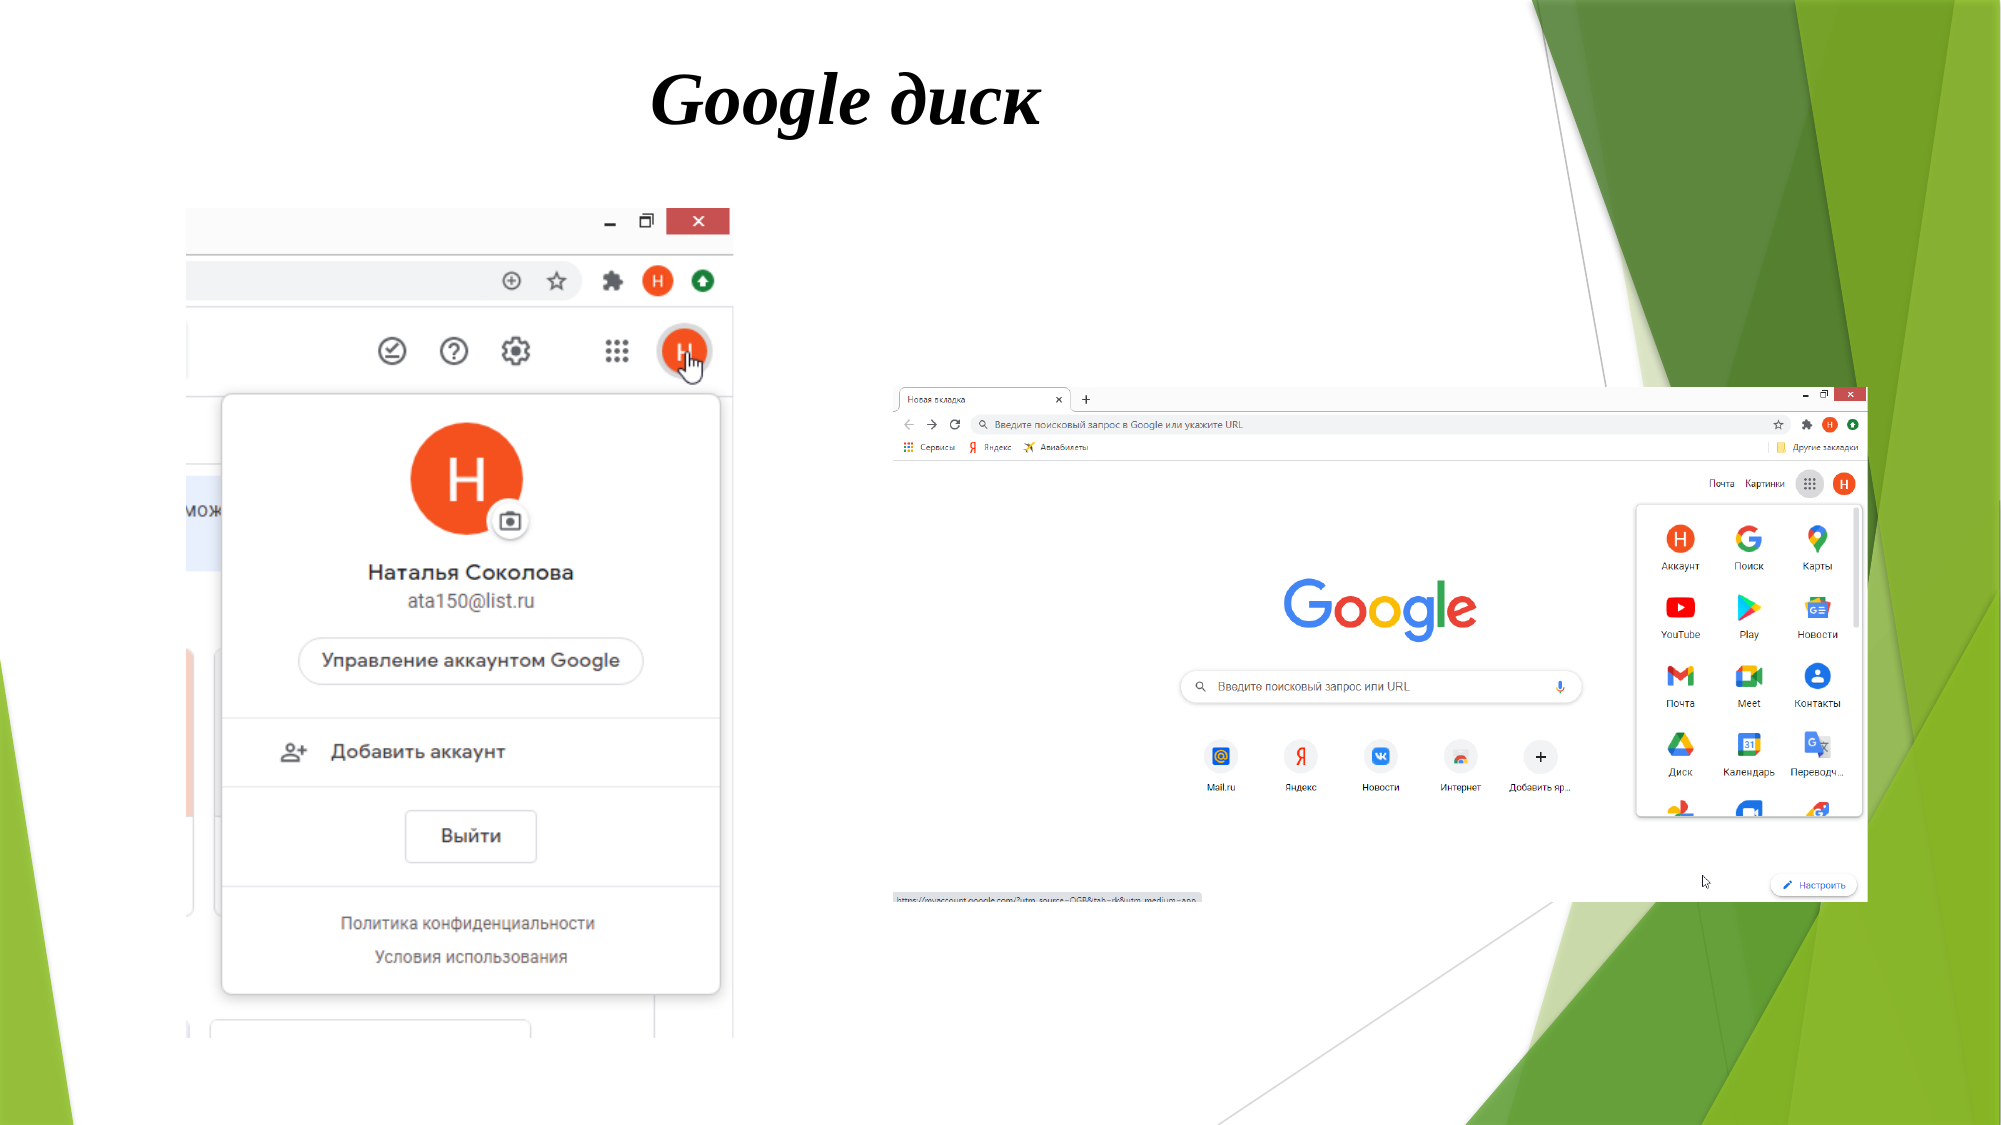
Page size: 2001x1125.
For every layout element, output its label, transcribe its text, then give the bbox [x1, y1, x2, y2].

picture [892, 386, 1869, 902]
picture [185, 207, 734, 1038]
text_box Google диск [424, 41, 1268, 147]
